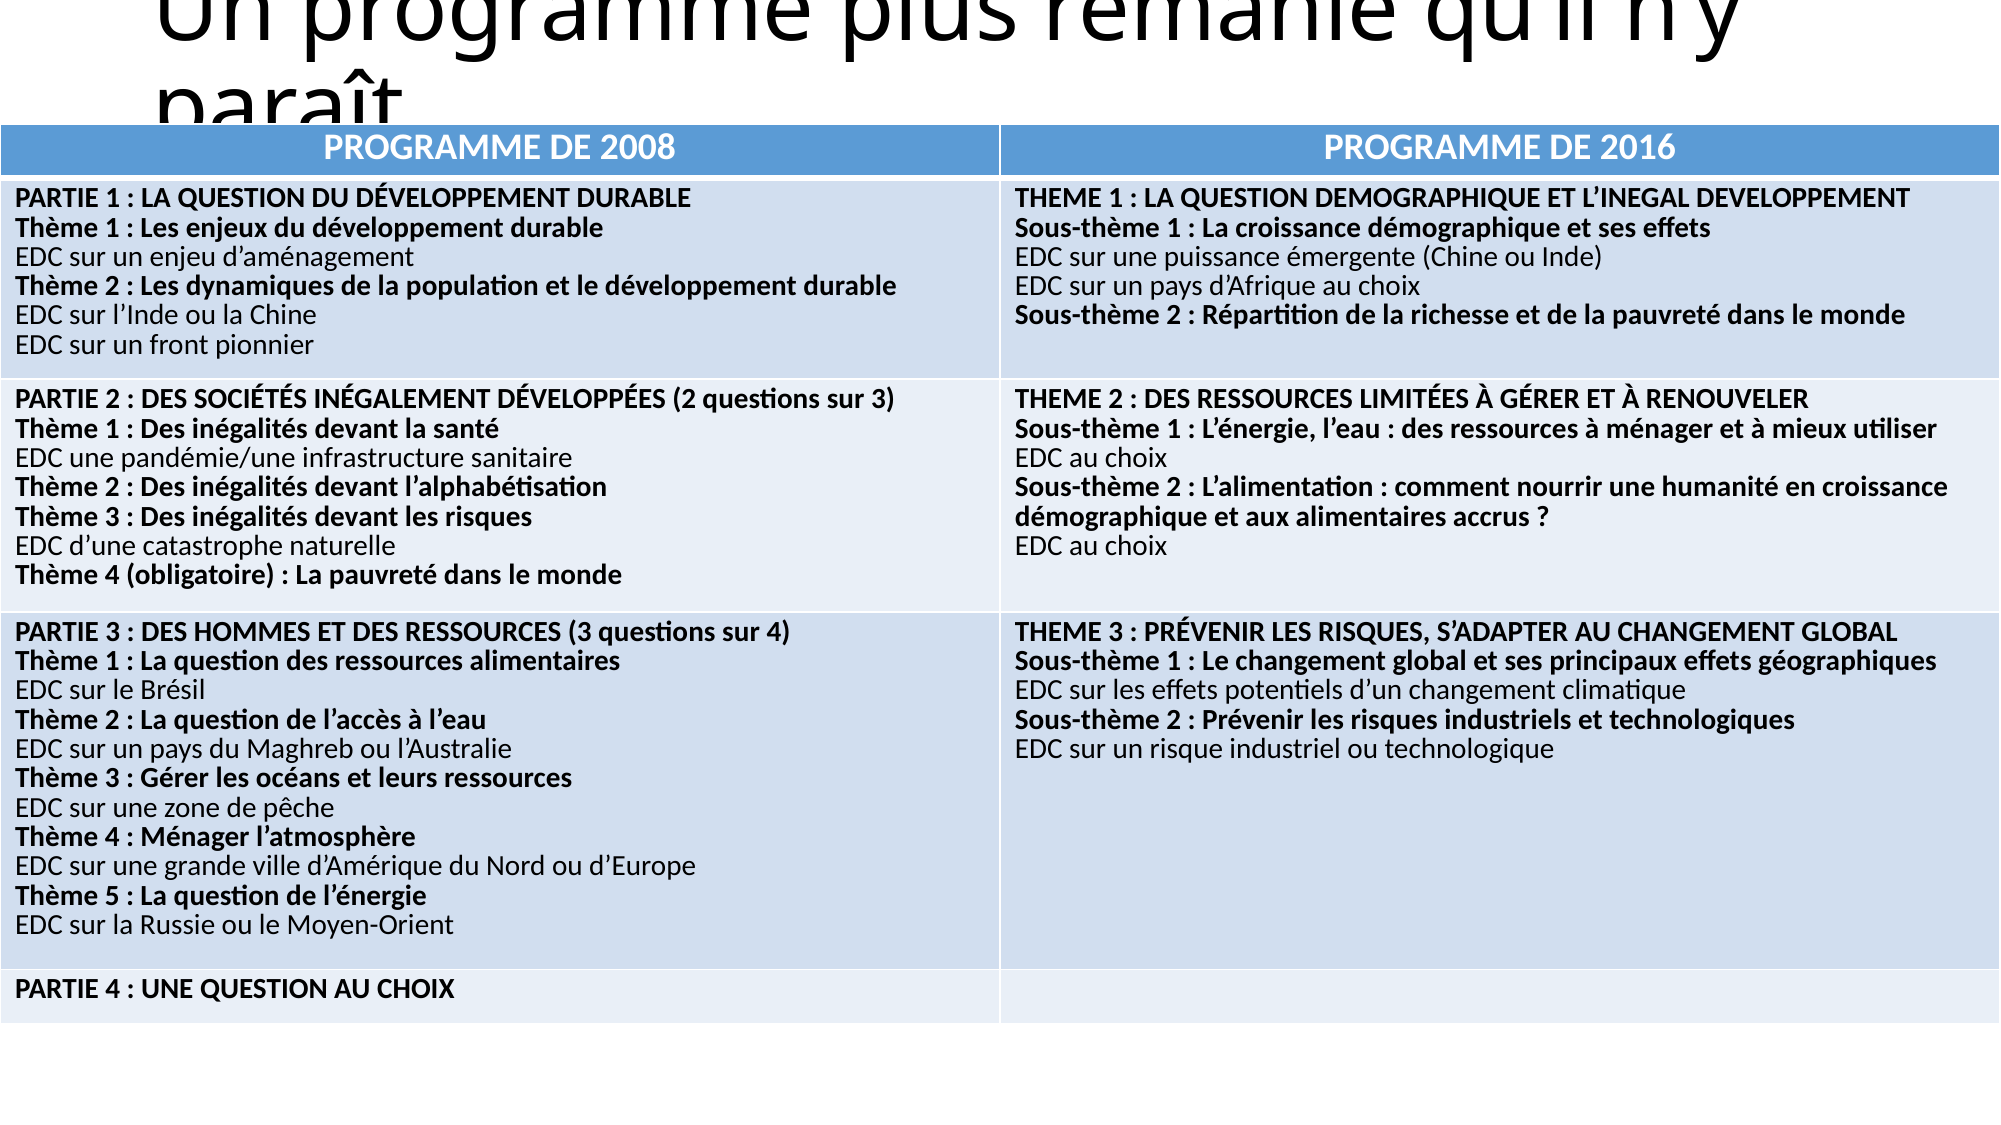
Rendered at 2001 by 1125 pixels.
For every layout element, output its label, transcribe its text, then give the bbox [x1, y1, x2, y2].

table_cell PARTIE 2 : DES SOCIÉTÉS INÉGALEMENT DÉVELOPPÉES (2 questions sur 3) Thème 1 : Des inégalités devant la santé EDC une pandémie/une infrastructure sanitaire Thème 2 : Des inégalités devant l’alphabétisation Thème 3 : Des inégalités devant les risques EDC d’une catastrophe naturelle Thème 4 (obligatoire) : La pauvreté dans le monde [1, 380, 999, 611]
title Un programme plus remanié qu’il n’y paraît… [137, 0, 1863, 123]
table_header PROGRAMME DE 2016 [1001, 125, 1999, 175]
table_cell PARTIE 1 : LA QUESTION DU DÉVELOPPEMENT DURABLE Thème 1 : Les enjeux du développement durable EDC sur un enjeu d’aménagement Thème 2 : Les dynamiques de la population et le développement durable EDC sur l’Inde ou la Chine EDC sur un front pionnier [1, 181, 999, 378]
table_cell [1001, 970, 1999, 1023]
table_cell THEME 3 : PRÉVENIR LES RISQUES, S’ADAPTER AU CHANGEMENT GLOBAL Sous-thème 1 : Le changement global et ses principaux effets géographiques EDC sur les effets potentiels d’un changement climatique Sous-thème 2 : Prévenir les risques industriels et technologiques EDC sur un risque industriel ou technologique [1001, 613, 1999, 969]
table_cell THEME 1 : LA QUESTION DEMOGRAPHIQUE ET L’INEGAL DEVELOPPEMENT Sous-thème 1 : La croissance démographique et ses effets EDC sur une puissance émergente (Chine ou Inde) EDC sur un pays d’Afrique au choix Sous-thème 2 : Répartition de la richesse et de la pauvreté dans le monde [1001, 181, 1999, 378]
table_header PROGRAMME DE 2008 [1, 125, 999, 175]
table_cell PARTIE 3 : DES HOMMES ET DES RESSOURCES (3 questions sur 4) Thème 1 : La question des ressources alimentaires EDC sur le Brésil Thème 2 : La question de l’accès à l’eau EDC sur un pays du Maghreb ou l’Australie Thème 3 : Gérer les océans et leurs ressources EDC sur une zone de pêche Thème 4 : Ménager l’atmosphère EDC sur une grande ville d’Amérique du Nord ou d’Europe Thème 5 : La question de l’énergie EDC sur la Russie ou le Moyen-Orient [1, 613, 999, 969]
table_cell THEME 2 : DES RESSOURCES LIMITÉES À GÉRER ET À RENOUVELER Sous-thème 1 : L’énergie, l’eau : des ressources à ménager et à mieux utiliser EDC au choix Sous-thème 2 : L’alimentation : comment nourrir une humanité en croissance démographique et aux alimentaires accrus ? EDC au choix [1001, 380, 1999, 611]
table_cell PARTIE 4 : UNE QUESTION AU CHOIX [1, 970, 999, 1023]
